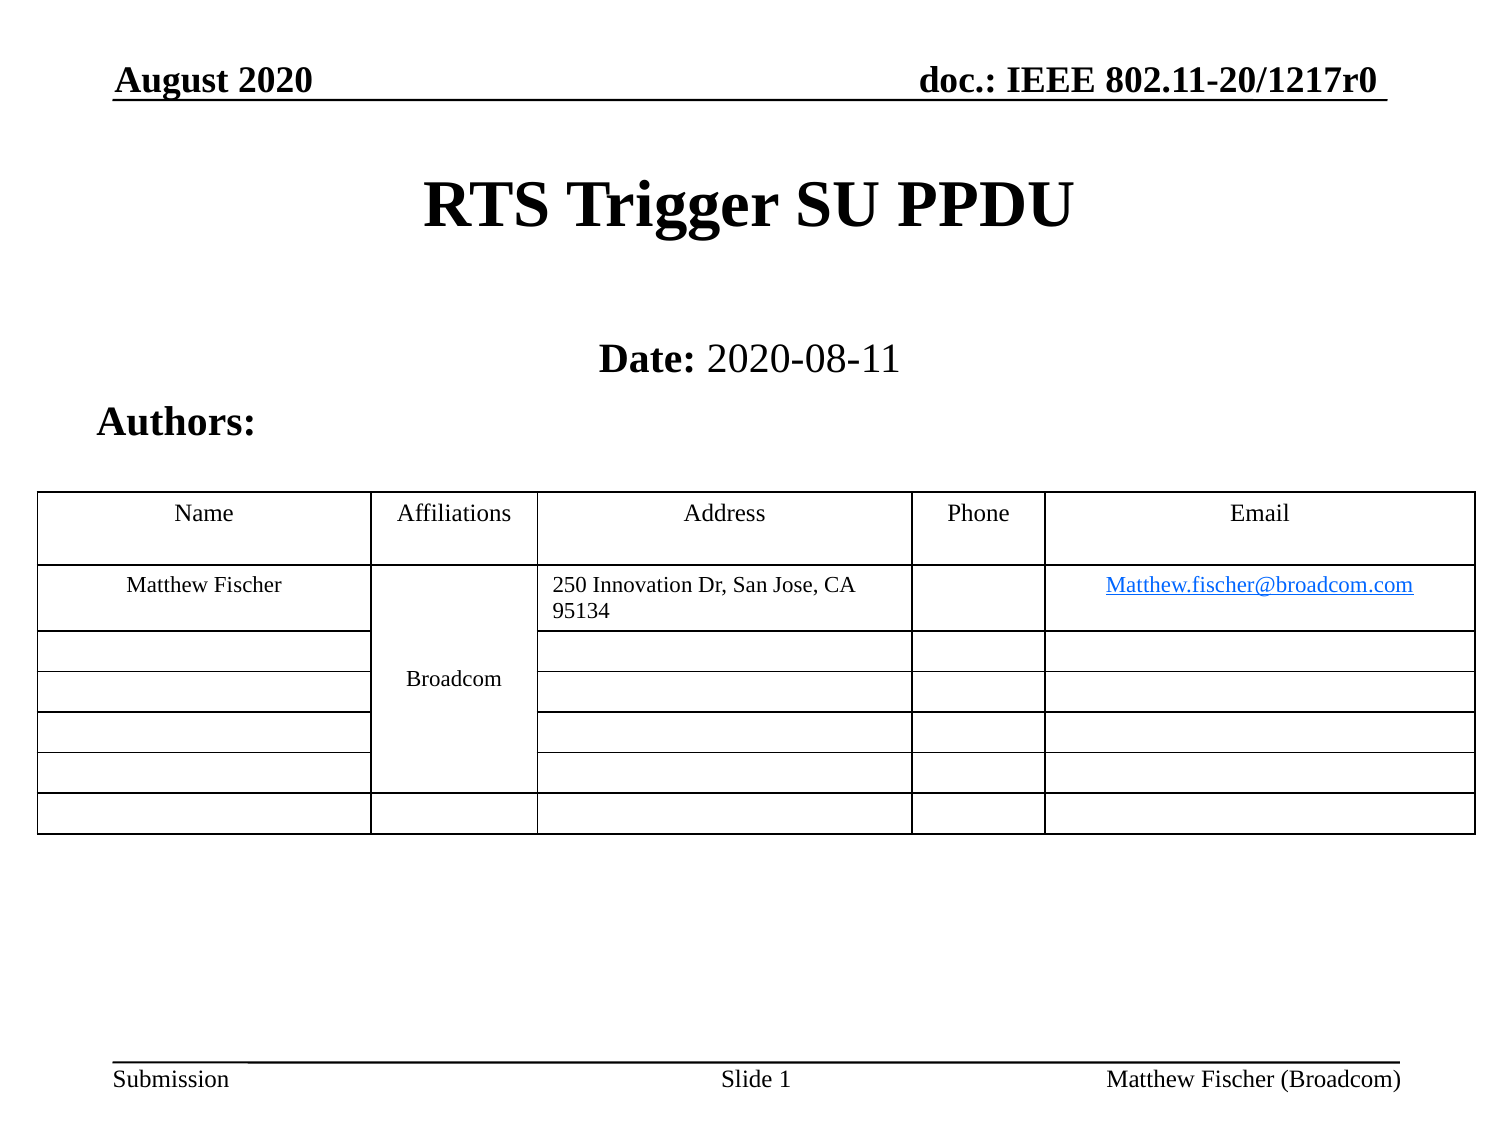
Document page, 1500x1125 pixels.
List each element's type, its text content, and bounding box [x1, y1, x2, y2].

table_cell [38, 753, 370, 792]
table_cell [913, 753, 1044, 792]
table_cell [1046, 794, 1474, 833]
table_cell [913, 713, 1044, 752]
table_cell [913, 672, 1044, 711]
table_cell [1046, 753, 1474, 792]
text_box Authors: [81, 385, 319, 449]
table_cell [38, 794, 370, 833]
table_cell [538, 672, 911, 711]
table_cell [38, 632, 370, 671]
table_cell [538, 713, 911, 752]
slide_number Slide 1 [712, 1061, 800, 1093]
table_cell [538, 632, 911, 671]
table_cell Matthew.fischer@broadcom.com [1046, 566, 1474, 630]
table_header Address [538, 493, 911, 564]
table_cell [913, 794, 1044, 833]
table_cell [1046, 672, 1474, 711]
footer Matthew Fischer (Broadcom) [1102, 1061, 1402, 1093]
table_cell [372, 794, 537, 833]
table_header Name [38, 493, 370, 564]
table_cell 250 Innovation Dr, San Jose, CA 95134 [538, 566, 911, 630]
table_cell Broadcom [372, 566, 537, 792]
table_cell [913, 632, 1044, 671]
table_cell [38, 713, 370, 752]
table_cell [913, 566, 1044, 630]
table_cell [538, 794, 911, 833]
table_cell [38, 672, 370, 711]
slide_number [114, 54, 316, 101]
table_cell [1046, 632, 1474, 671]
table_header Affiliations [372, 493, 537, 564]
table_cell [538, 753, 911, 792]
list Date: 2020-08-11 [112, 323, 1388, 386]
table_cell [1046, 713, 1474, 752]
table_cell Matthew Fischer [38, 566, 370, 630]
table_header Email [1046, 493, 1474, 564]
title RTS Trigger SU PPDU [112, 112, 1388, 288]
table_header Phone [913, 493, 1044, 564]
